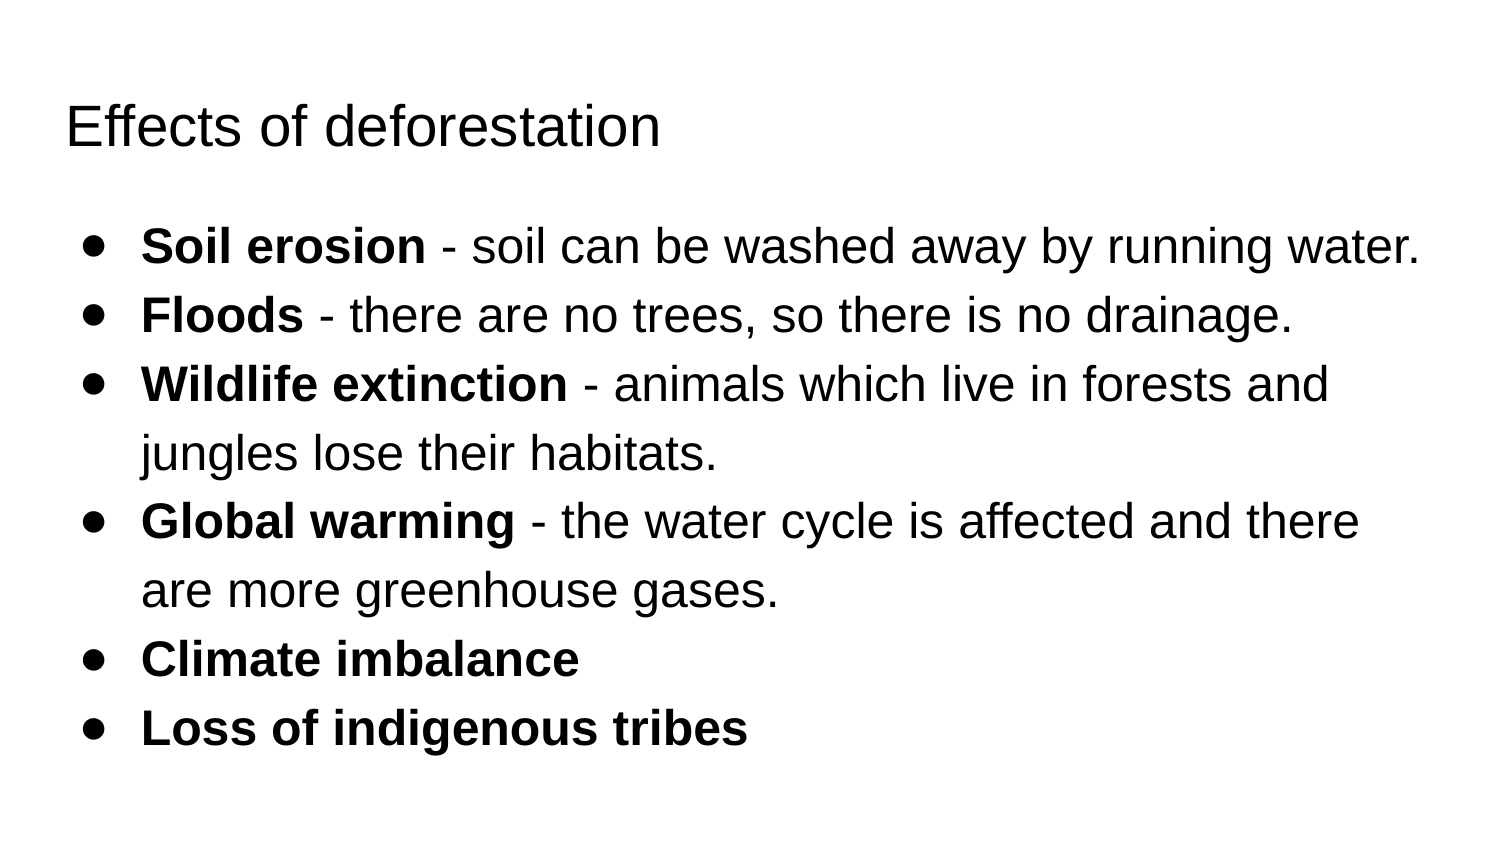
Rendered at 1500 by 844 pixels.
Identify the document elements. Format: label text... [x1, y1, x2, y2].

text_box Effects of deforestation [51, 72, 1449, 167]
text_box Soil erosion - soil can be washed away by running water. Floods - there are no trees, so there is no drainage. Wildlife extinction - animals which live in forests and jungles lose their habitats. Global warming - the water cycle is affected and there are more greenhouse gases. Climate imbalance Loss of indigenous tribes [51, 189, 1449, 750]
